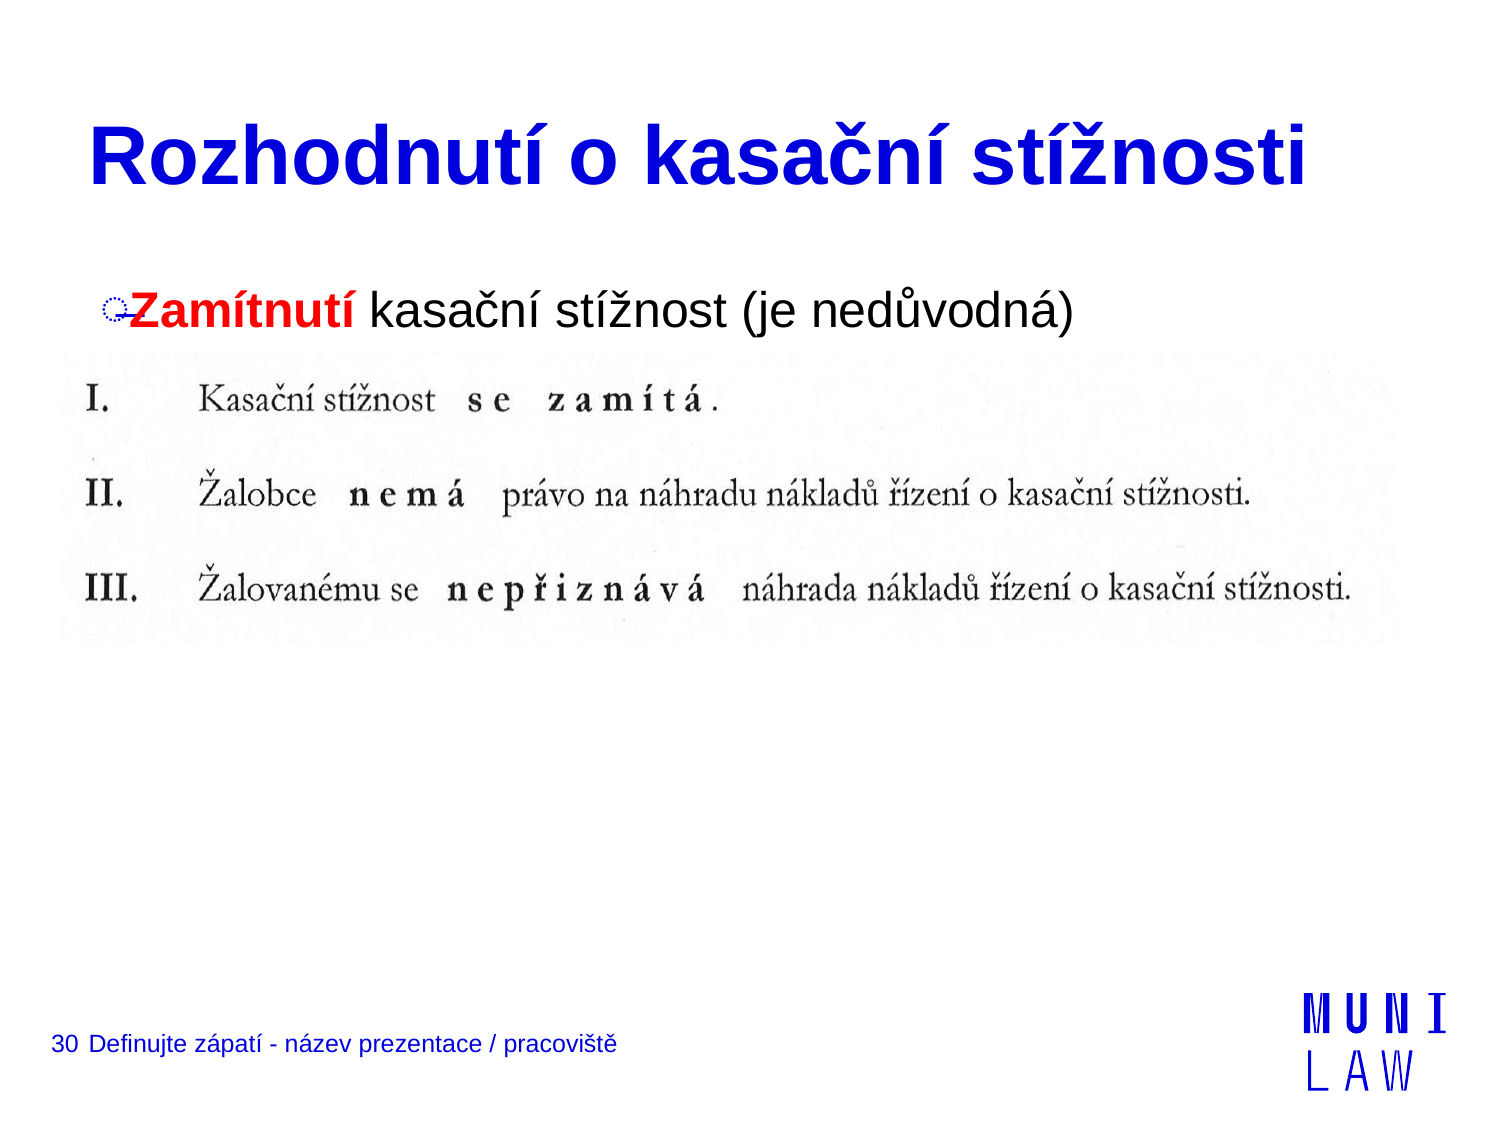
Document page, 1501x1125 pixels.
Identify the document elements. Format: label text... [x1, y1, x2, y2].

slide_number 30 [50, 1021, 82, 1063]
list Zamítnutí kasační stížnost (je nedůvodná) [88, 277, 1412, 957]
title Rozhodnutí o kasační stížnosti [88, 118, 1412, 193]
footer Definujte zápatí - název prezentace / pracoviště [88, 1021, 1064, 1063]
picture [59, 352, 1397, 645]
